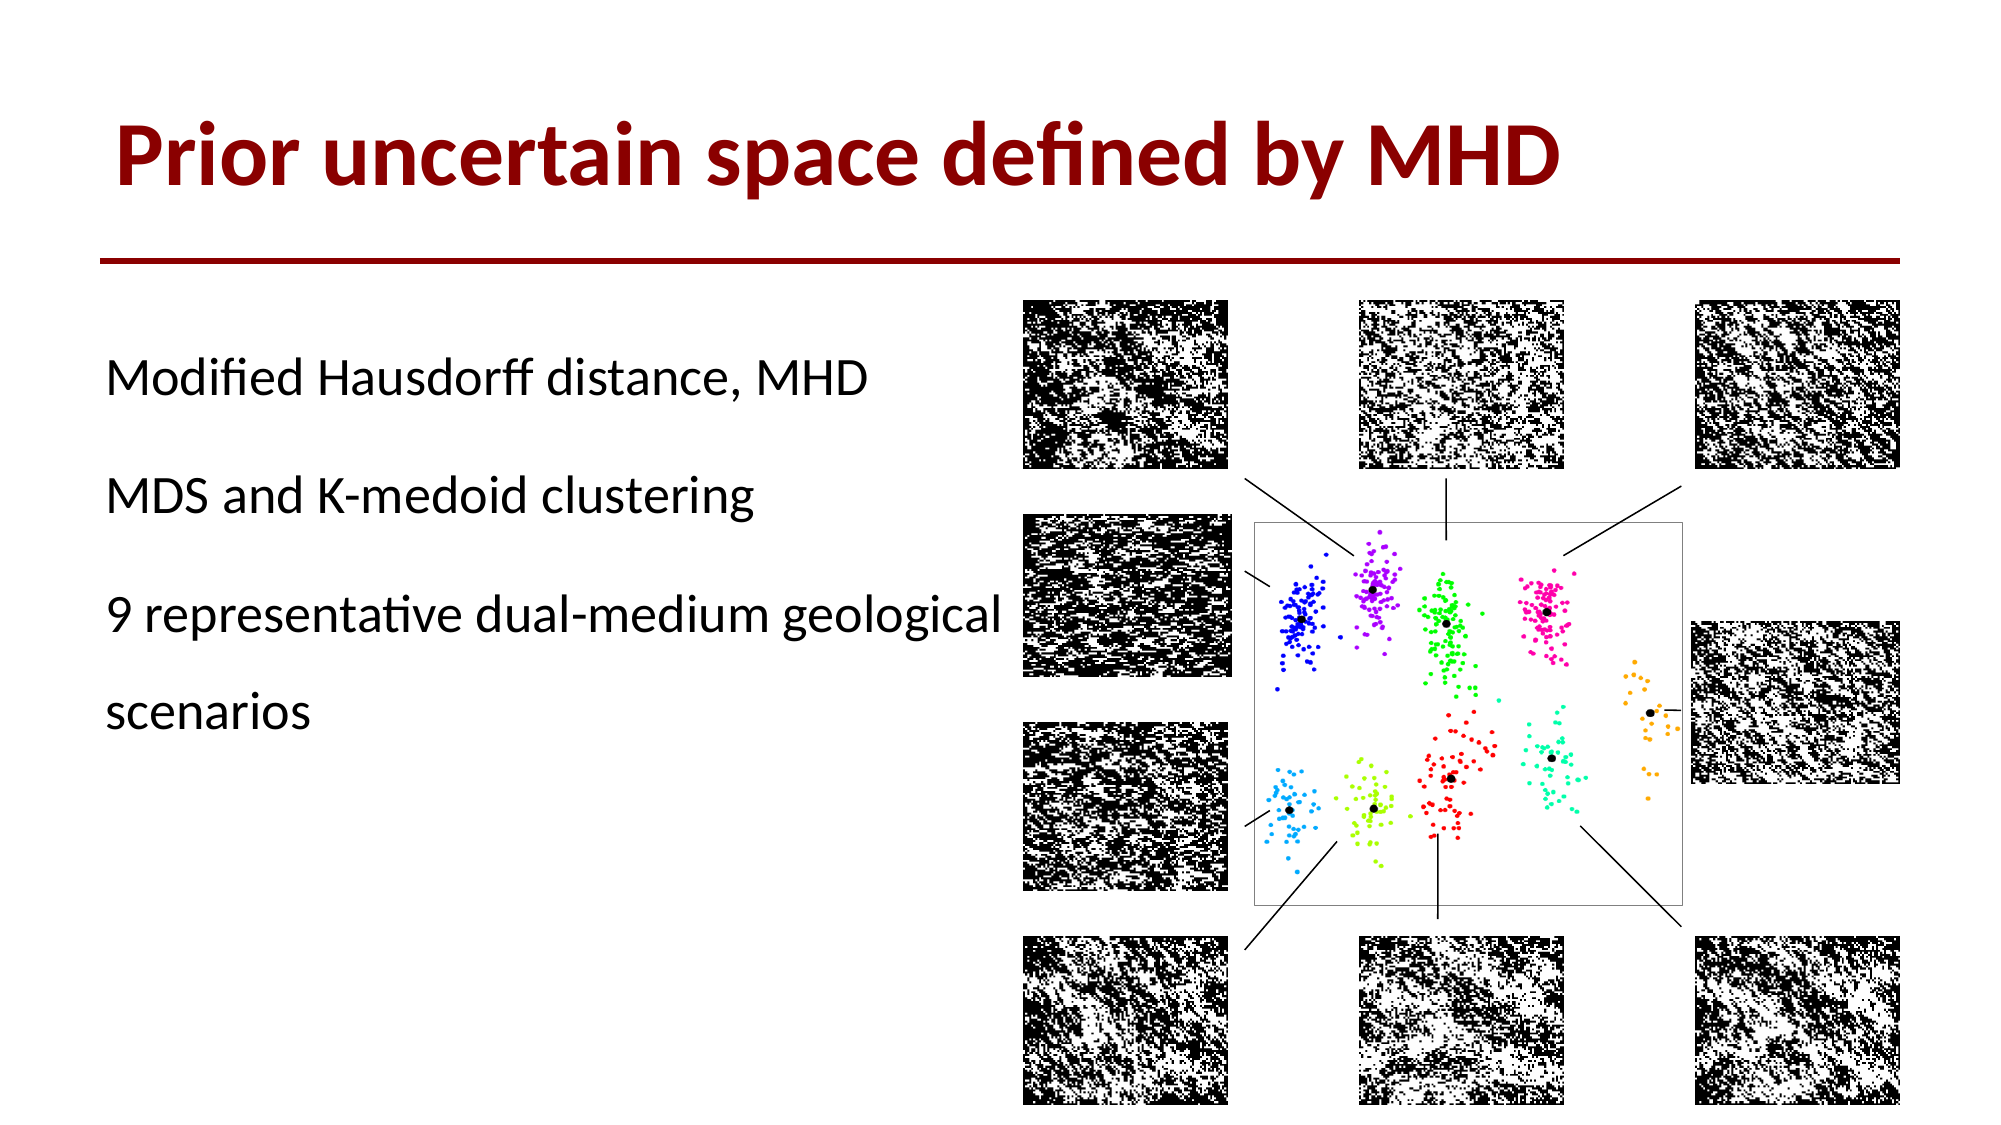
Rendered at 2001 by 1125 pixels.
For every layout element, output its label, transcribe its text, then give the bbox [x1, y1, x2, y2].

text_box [1023, 300, 1900, 1105]
title Prior uncertain space defined by MHD [100, 46, 1826, 258]
list Modified Hausdorff distance, MHD MDS and K-medoid clustering 9 representative dual-medium geological scenarios [89, 301, 1023, 1015]
